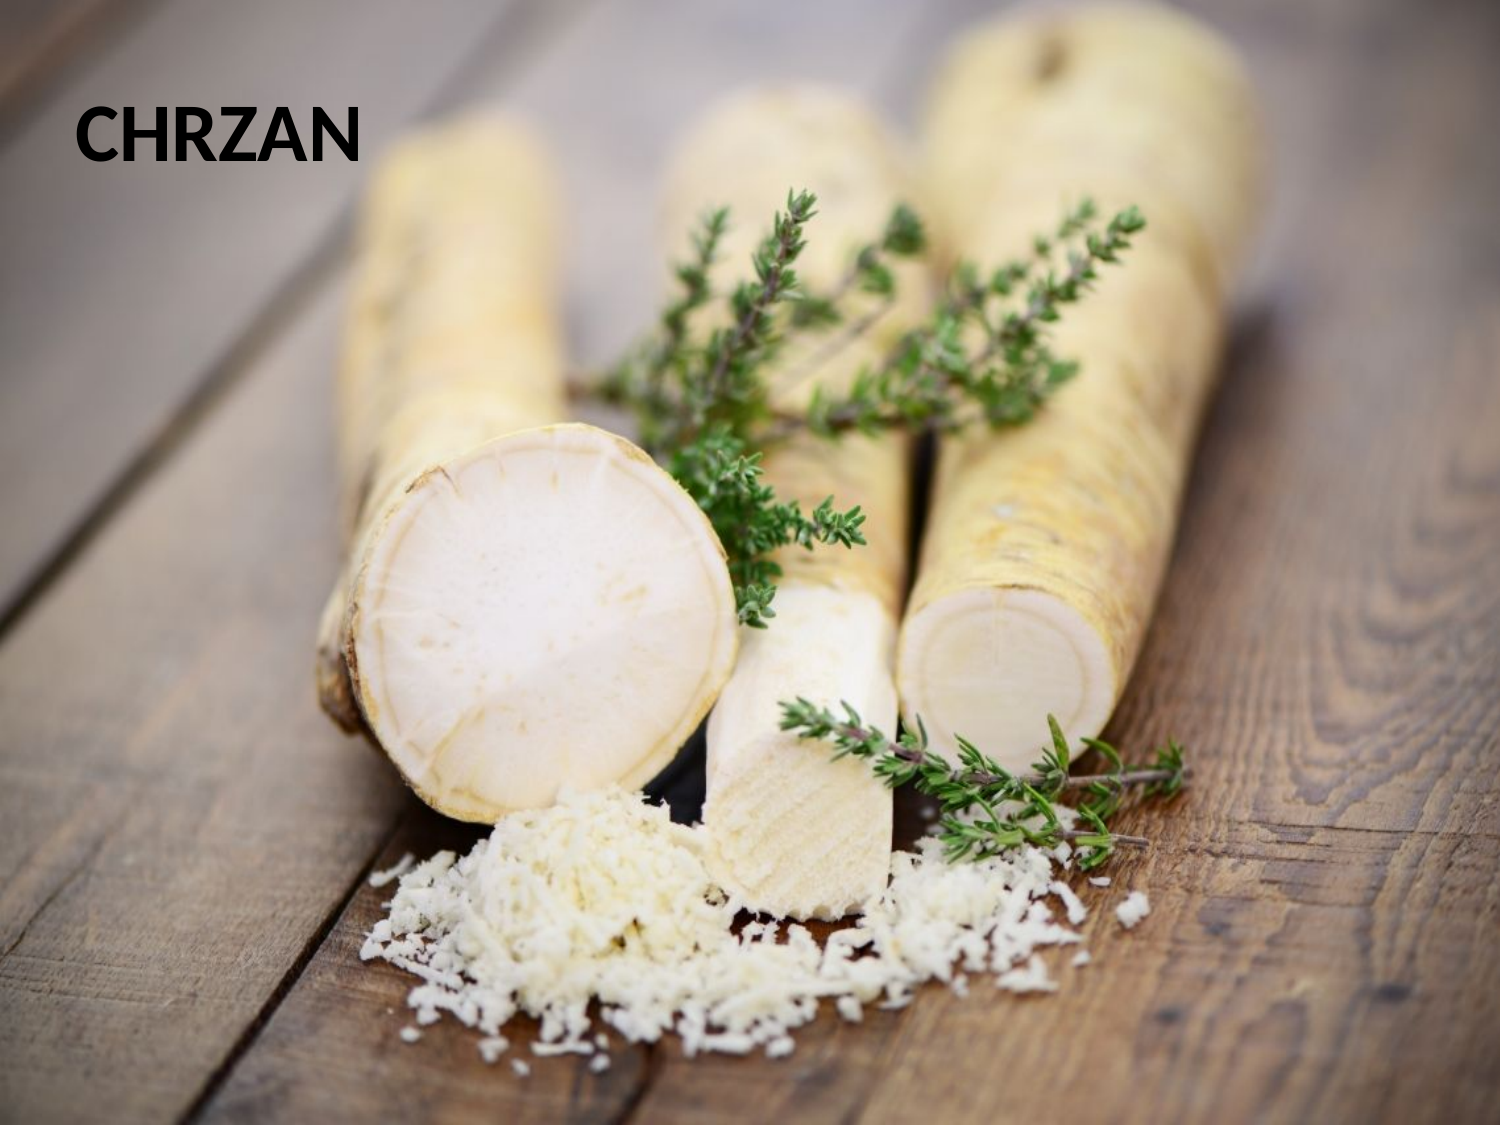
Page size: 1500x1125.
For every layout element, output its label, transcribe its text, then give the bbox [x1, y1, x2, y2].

picture [0, 0, 1500, 1125]
text_box CHRZAN [60, 70, 378, 186]
